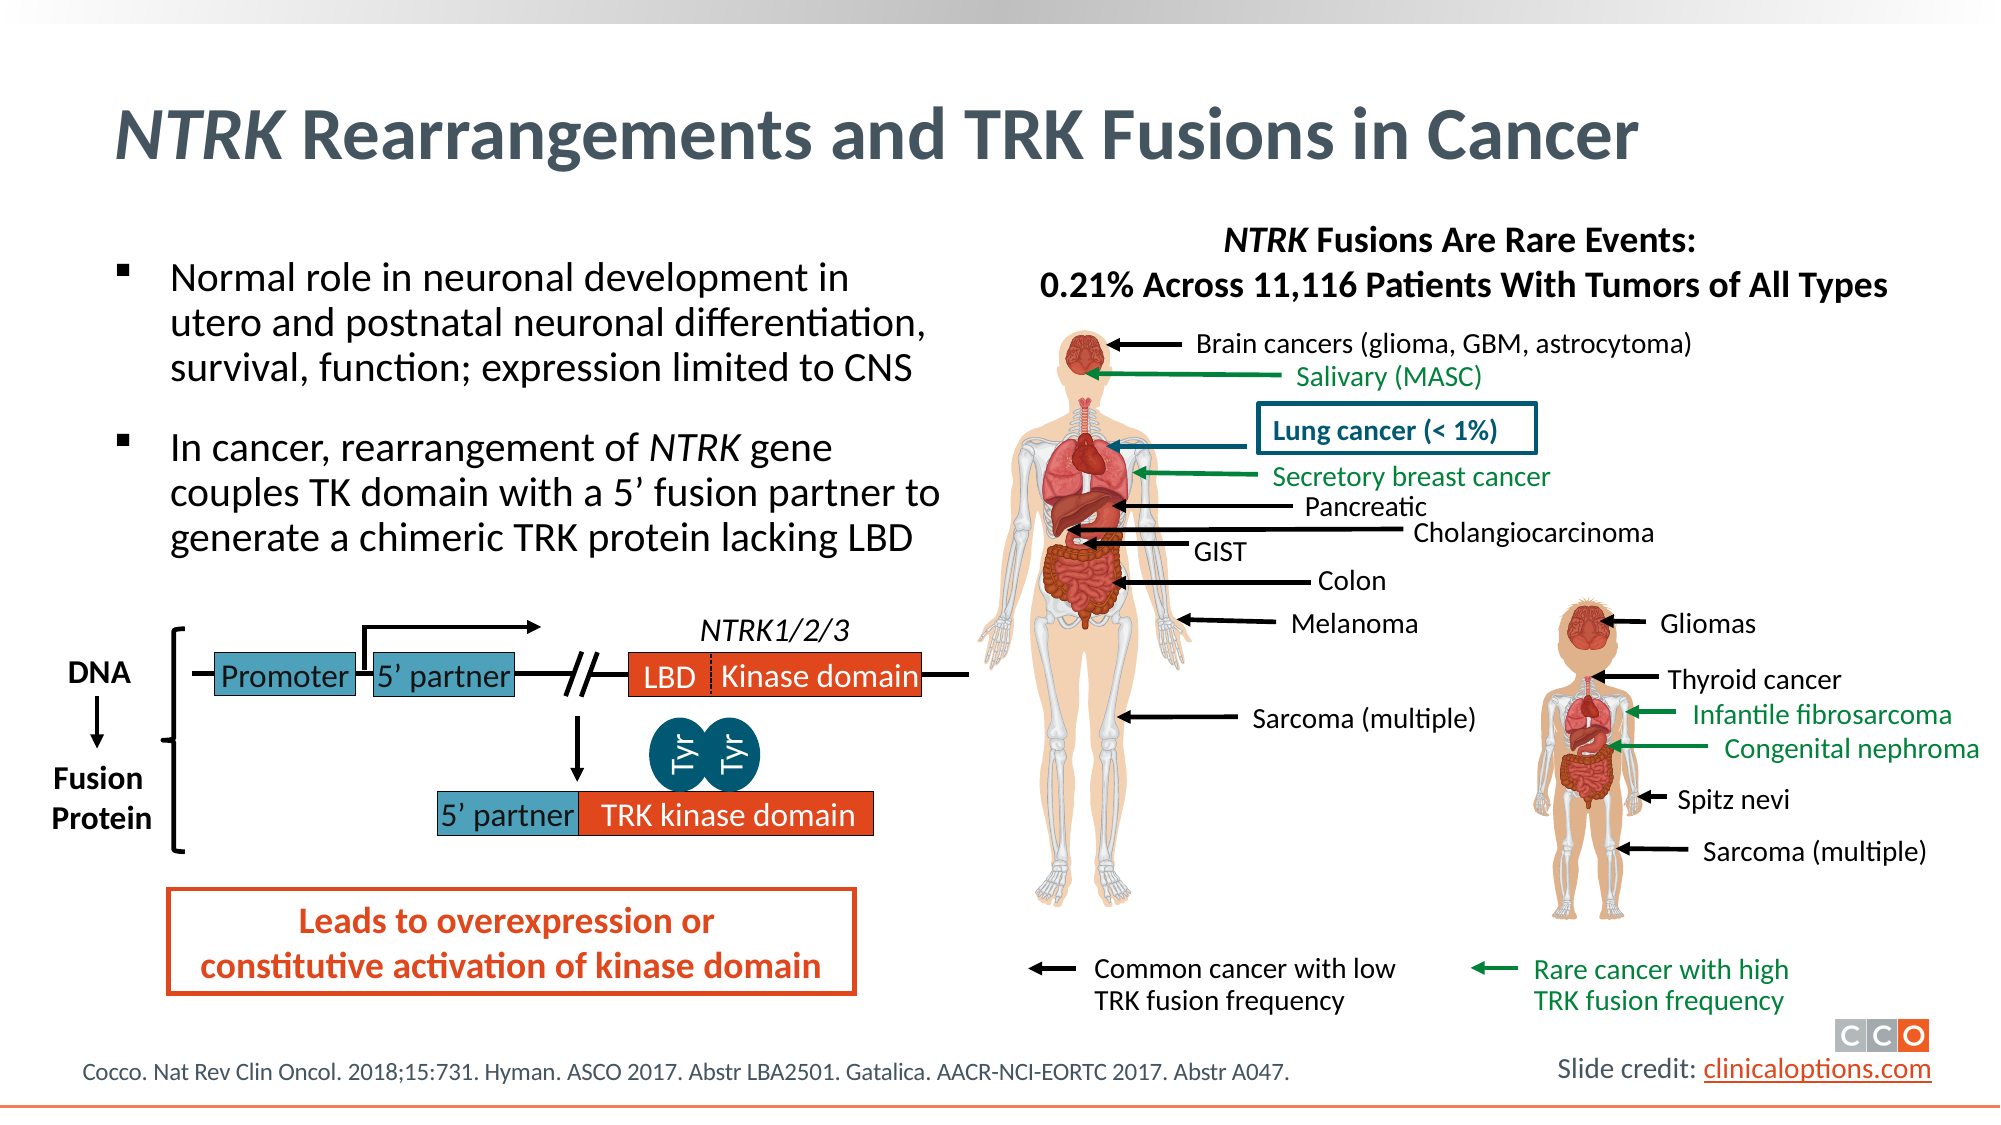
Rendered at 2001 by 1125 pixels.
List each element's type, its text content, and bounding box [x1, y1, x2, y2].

text_box Cocco. Nat Rev Clin Oncol. 2018;15:731. Hyman. ASCO 2017. Abstr LBA2501. Gatalica. AACR-NCI-EORTC 2017. Abstr A047. [67, 1051, 1528, 1094]
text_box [976, 316, 1711, 908]
text_box Normal role in neuronal development in utero and postnatal neuronal differentiation, survival, function; expression limited to CNS In cancer, rearrangement of NTRK gene couples TK domain with a 5’ fusion partner to generate a chimeric TRK protein lacking LBD [98, 247, 970, 595]
text_box NTRK Rearrangements and TRK Fusions in Cancer [100, 39, 1884, 220]
text_box NTRK Fusions Are Rare Events: 0.21% Across 11,116 Patients With Tumors of All Types [999, 207, 1929, 312]
picture [1835, 1019, 1929, 1052]
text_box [1470, 946, 1810, 1026]
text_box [1532, 596, 1998, 921]
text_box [1027, 945, 1416, 1026]
text_box Leads to overexpression or constitutive activation of kinase domain [168, 889, 855, 994]
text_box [35, 600, 970, 852]
